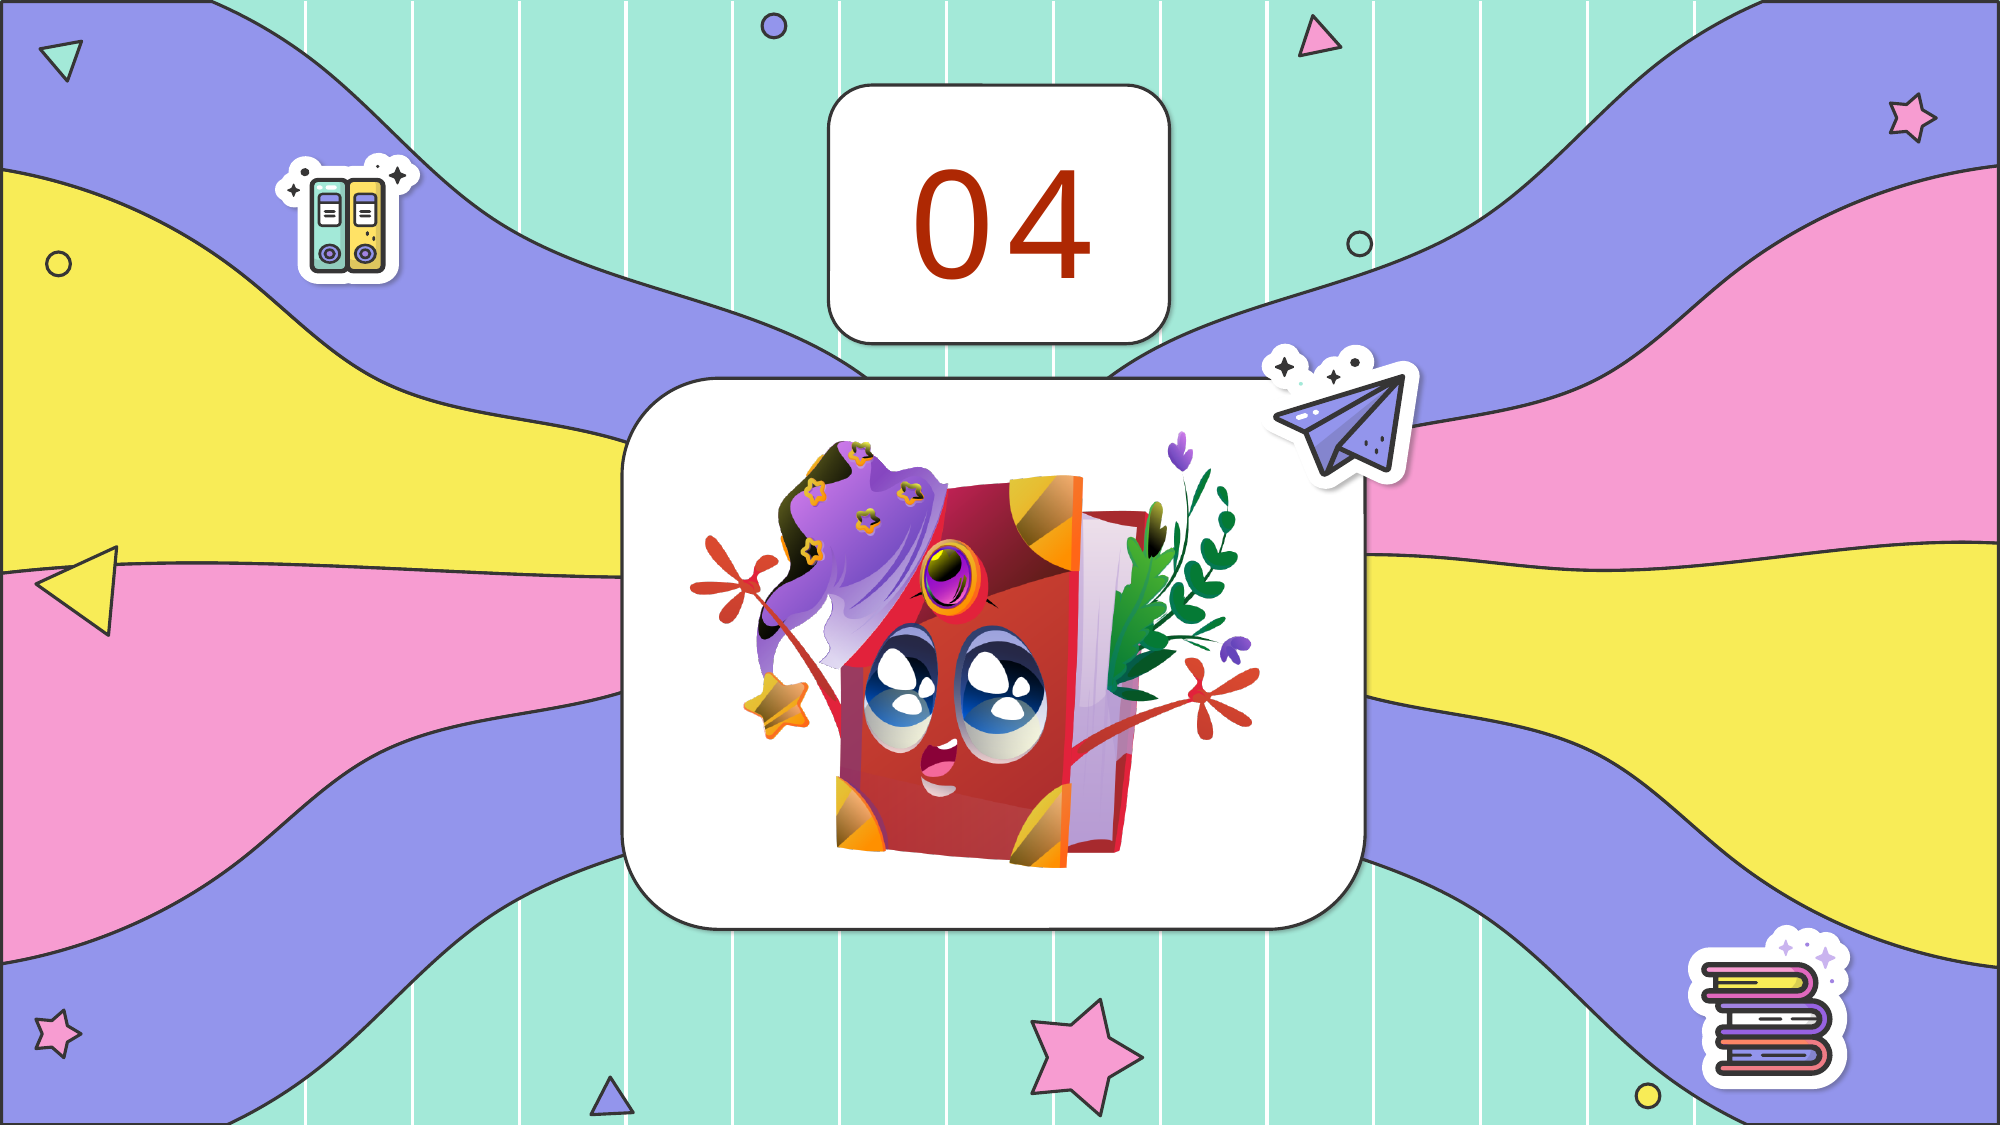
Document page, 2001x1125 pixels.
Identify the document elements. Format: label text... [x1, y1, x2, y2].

text_box 04 [830, 126, 1172, 311]
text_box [1687, 924, 1851, 1090]
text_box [274, 152, 421, 285]
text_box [1259, 343, 1421, 490]
picture [689, 431, 1260, 869]
text_box [828, 85, 1170, 344]
text_box [622, 378, 1366, 930]
